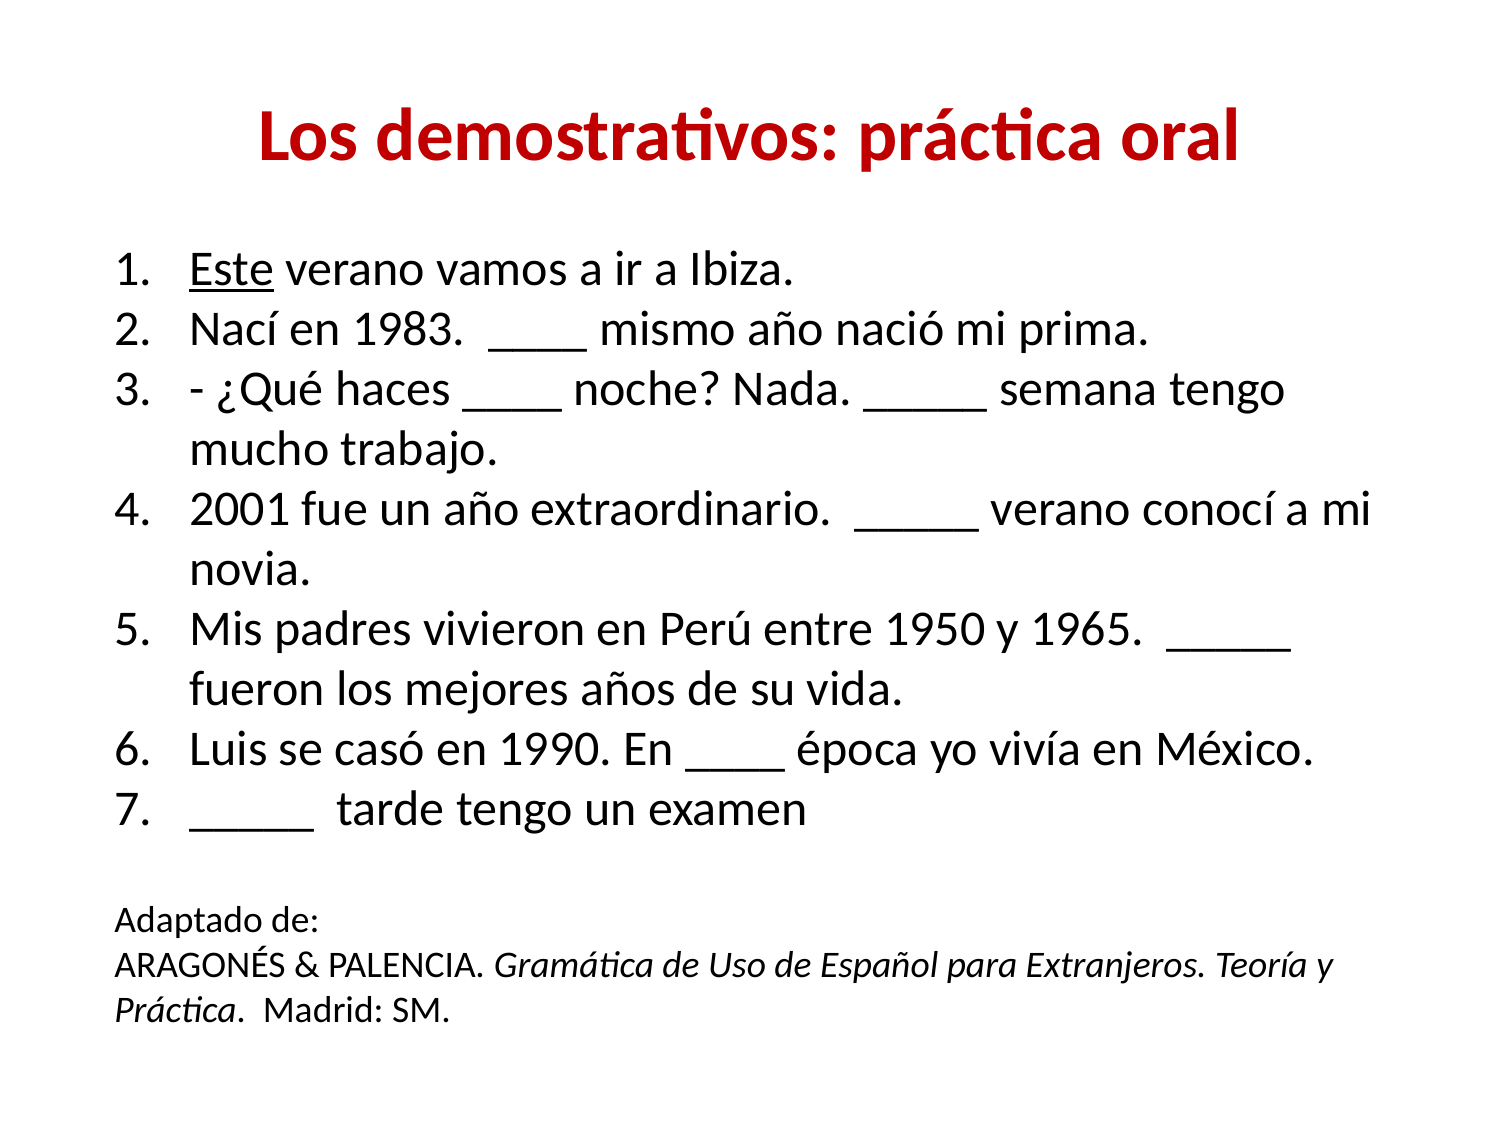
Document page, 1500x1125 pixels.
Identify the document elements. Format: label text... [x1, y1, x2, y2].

text_box Los demostrativos: práctica oral Este verano vamos a ir a Ibiza. Nací en 1983. ____ mismo año nació mi prima. - ¿Qué haces ____ noche? Nada. _____ semana tengo mucho trabajo. 2001 fue un año extraordinario. _____ verano conocí a mi novia. Mis padres vivieron en Perú entre 1950 y 1965. _____ fueron los mejores años de su vida. Luis se casó en 1990. En ____ época yo vivía en México. _____ tarde tengo un examen Adaptado de: ARAGONÉS & PALENCIA. Gramática de Uso de Español para Extranjeros. Teoría y Práctica. Madrid: SM. [99, 77, 1401, 1038]
